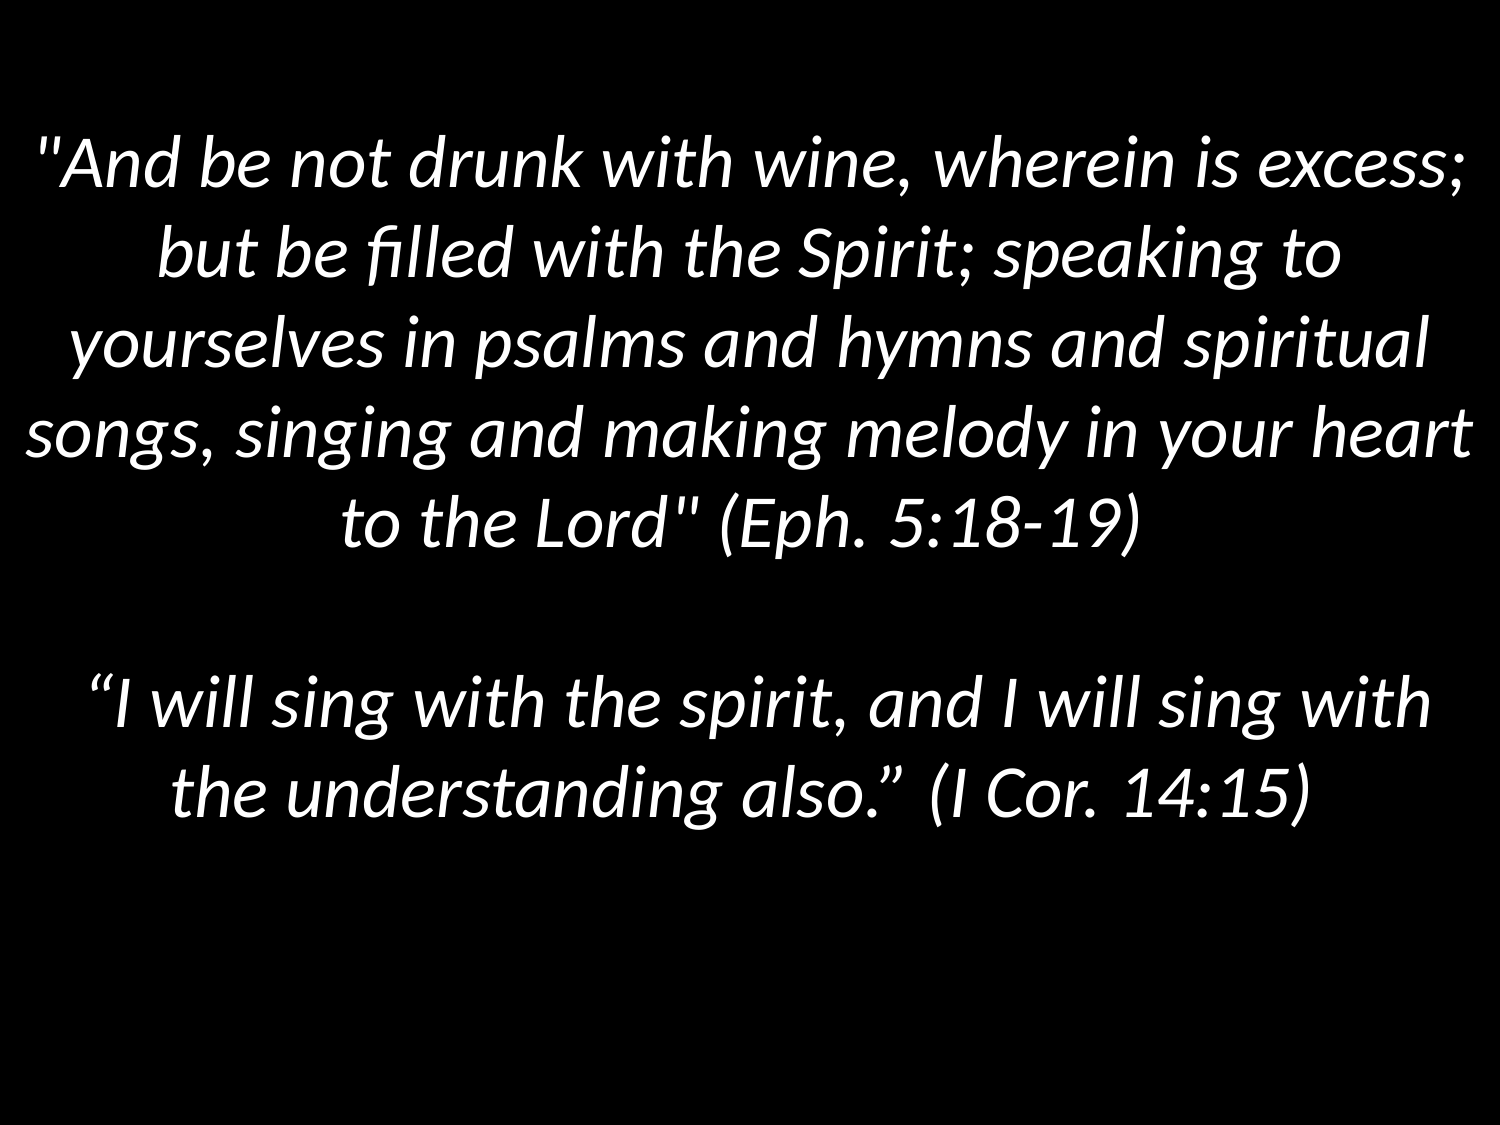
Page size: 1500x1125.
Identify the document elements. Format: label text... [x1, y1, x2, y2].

title "And be not drunk with wine, wherein is excess; but be filled with the Spirit; speaking to yourselves in psalms and hymns and spiritual songs, singing and making melody in your heart to the Lord" (Eph. 5:18-19) “I will sing with the spirit, and I will sing with the understanding also.” (I Cor. 14:15) [0, 0, 1500, 1125]
